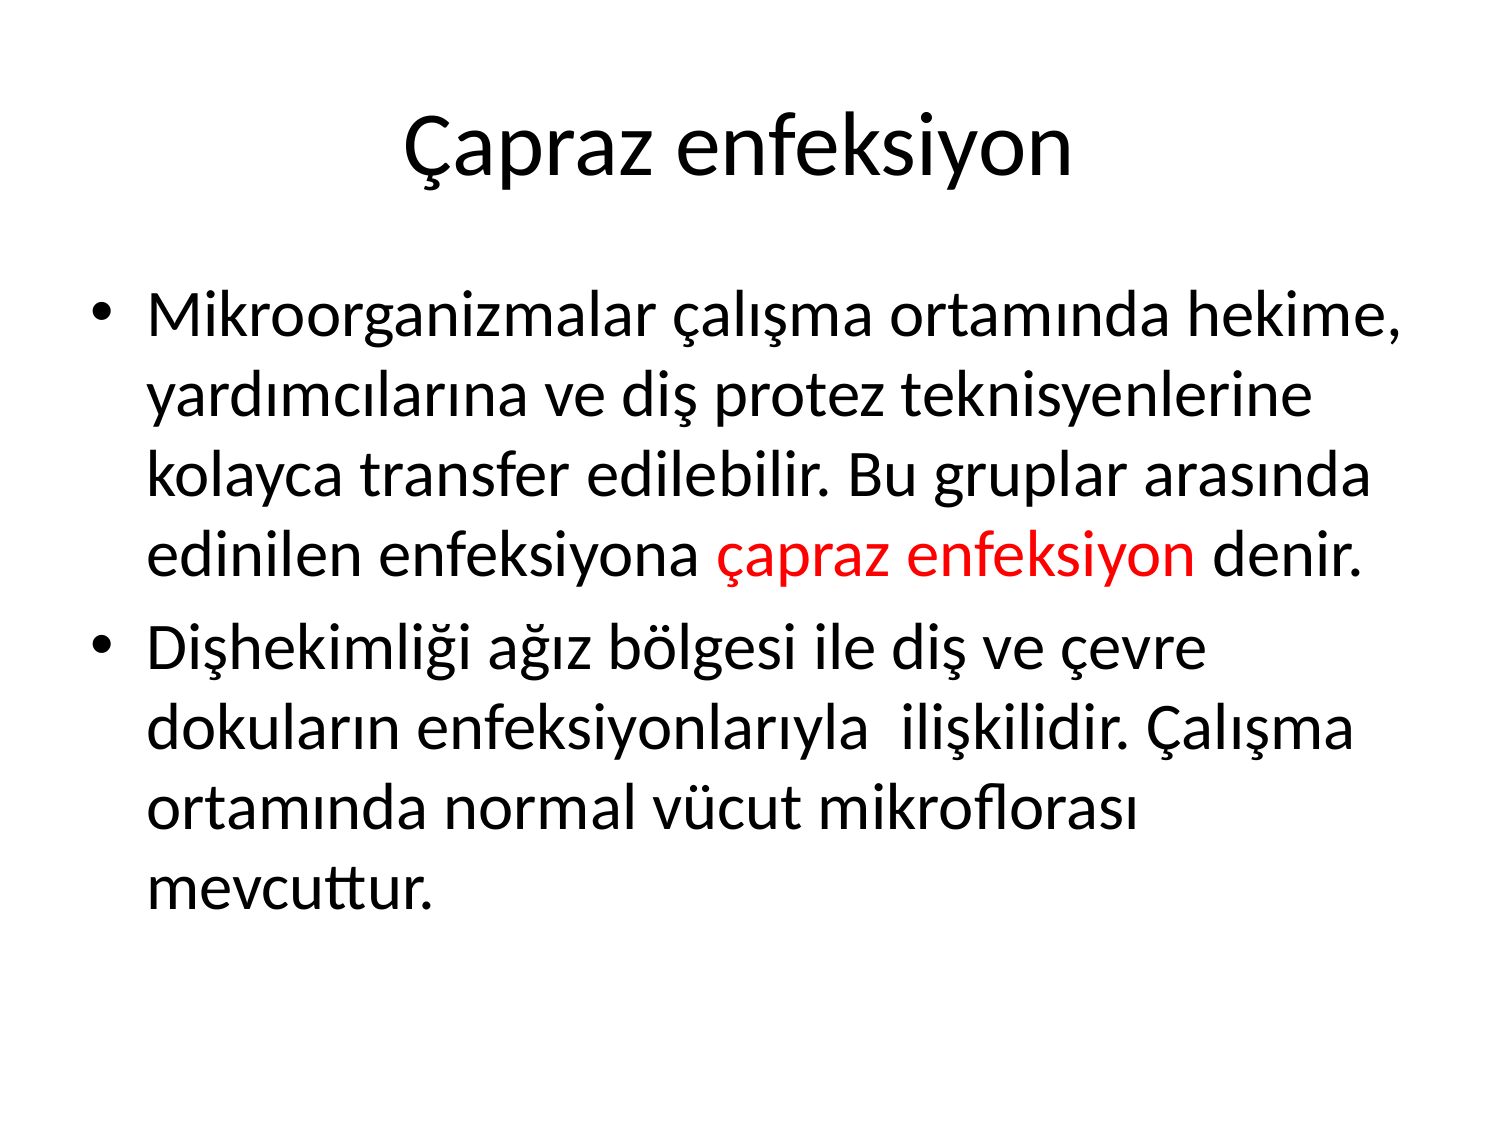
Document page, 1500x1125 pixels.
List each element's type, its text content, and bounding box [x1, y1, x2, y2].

list Mikroorganizmalar çalışma ortamında hekime, yardımcılarına ve diş protez teknisyenlerine kolayca transfer edilebilir. Bu gruplar arasında edinilen enfeksiyona çapraz enfeksiyon denir. Dişhekimliği ağız bölgesi ile diş ve çevre dokuların enfeksiyonlarıyla ilişkilidir. Çalışma ortamında normal vücut mikroflorası mevcuttur. [75, 262, 1425, 1005]
title Çapraz enfeksiyon [75, 45, 1425, 233]
